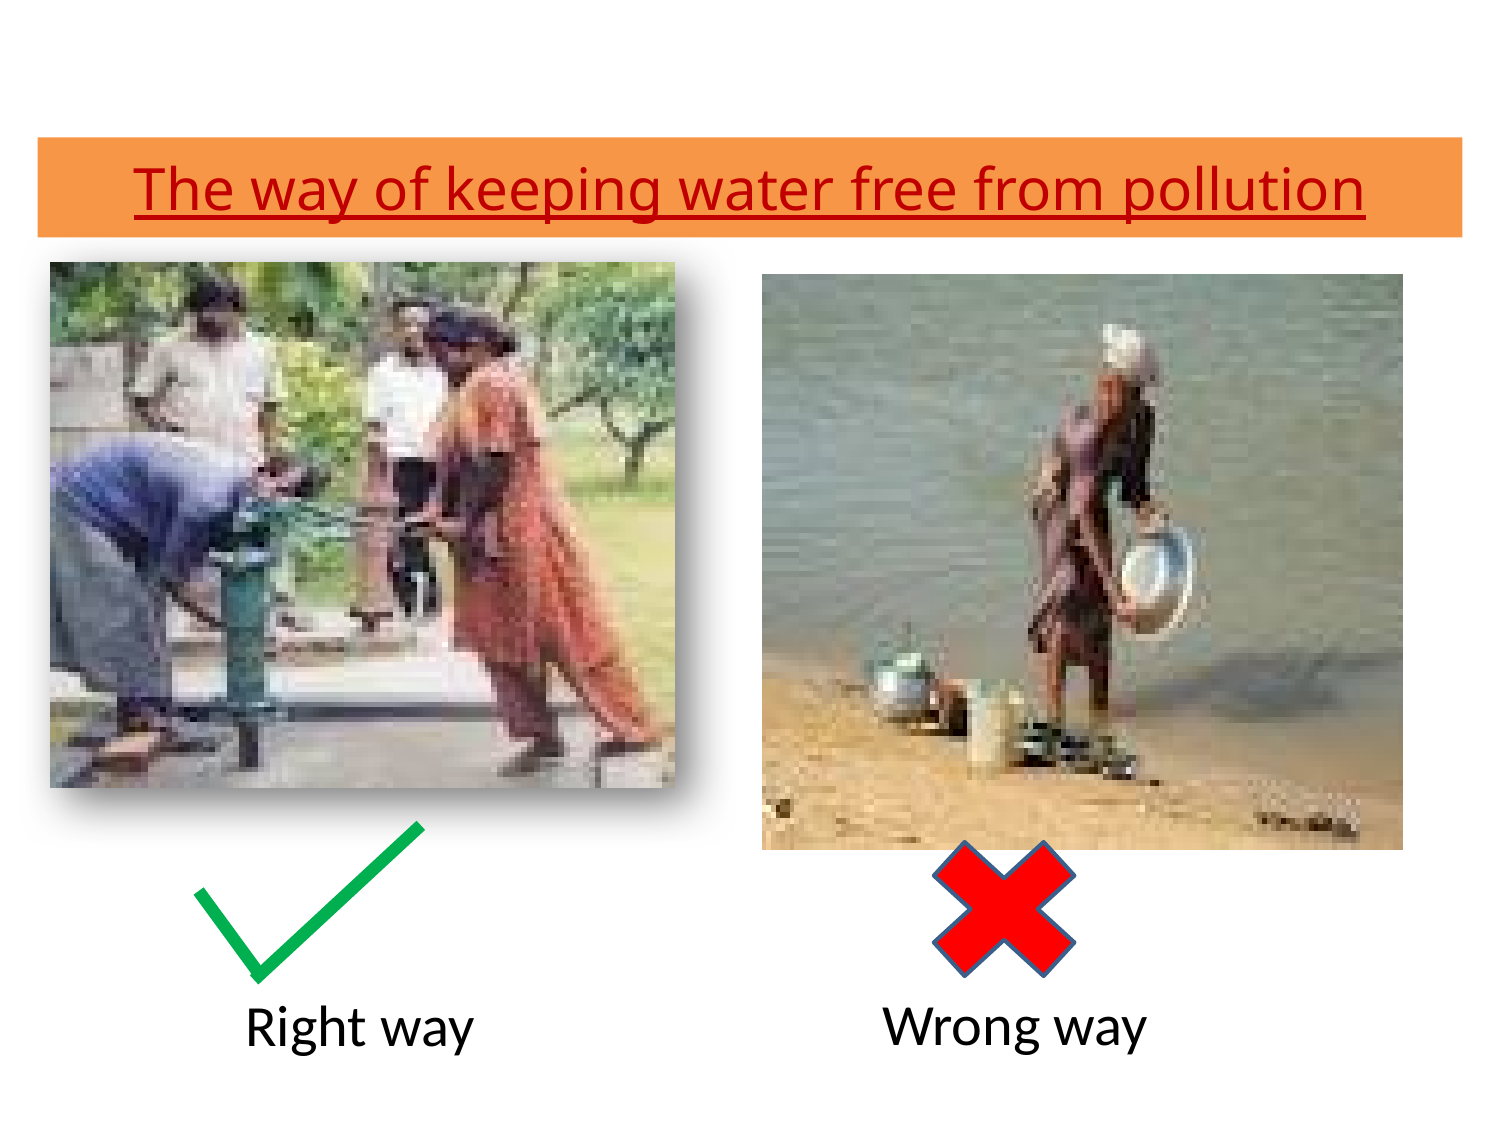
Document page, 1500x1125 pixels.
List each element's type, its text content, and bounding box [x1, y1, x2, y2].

title The way of keeping water free from pollution [37, 137, 1463, 238]
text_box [87, 812, 1288, 1026]
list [49, 262, 676, 788]
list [762, 274, 1403, 851]
